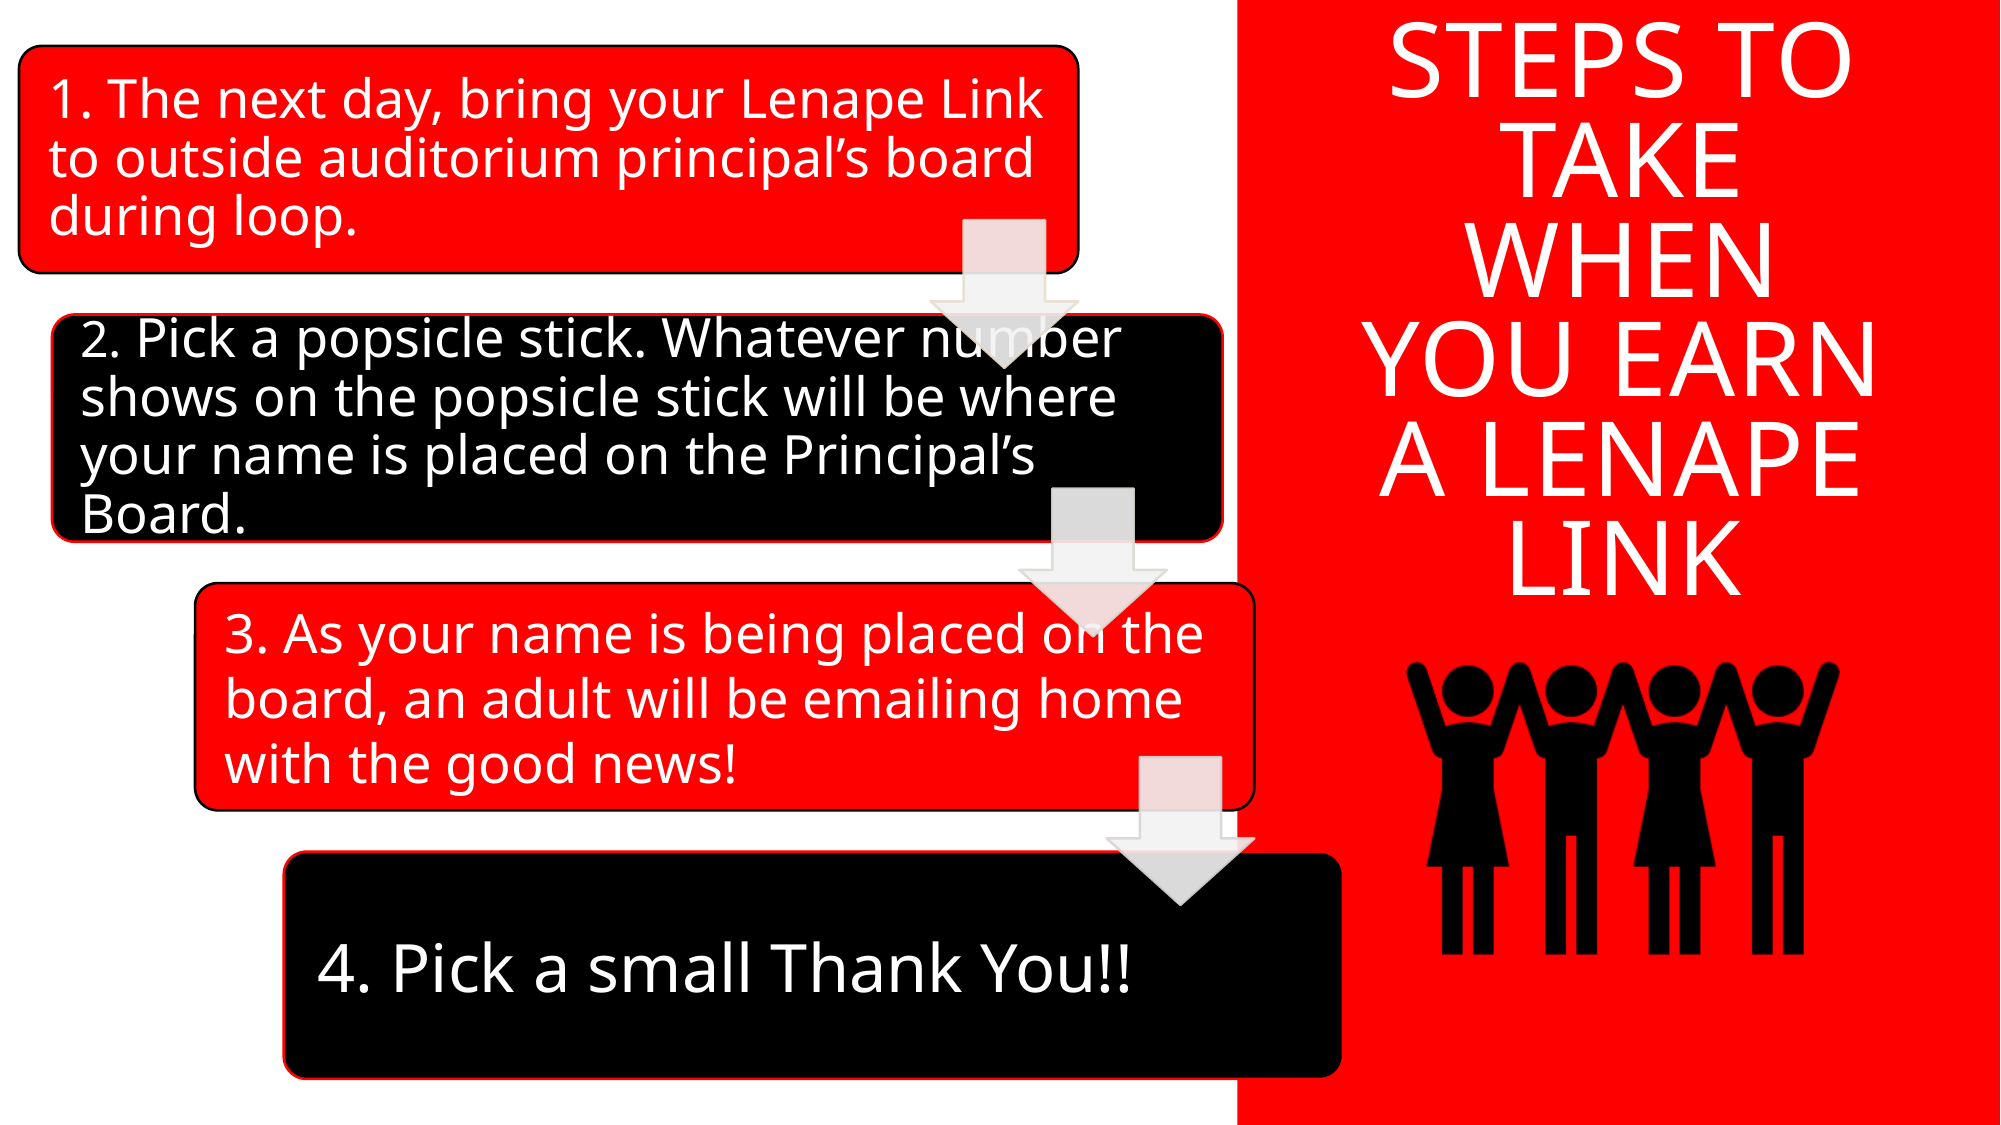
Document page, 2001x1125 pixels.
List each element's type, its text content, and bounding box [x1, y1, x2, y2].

title Steps to Take When you earn a Lenape Link [1343, 0, 1904, 634]
picture [1375, 562, 1871, 1058]
text_box [0, 0, 1236, 1125]
text_box [1236, 0, 2000, 1125]
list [18, 45, 1344, 1080]
